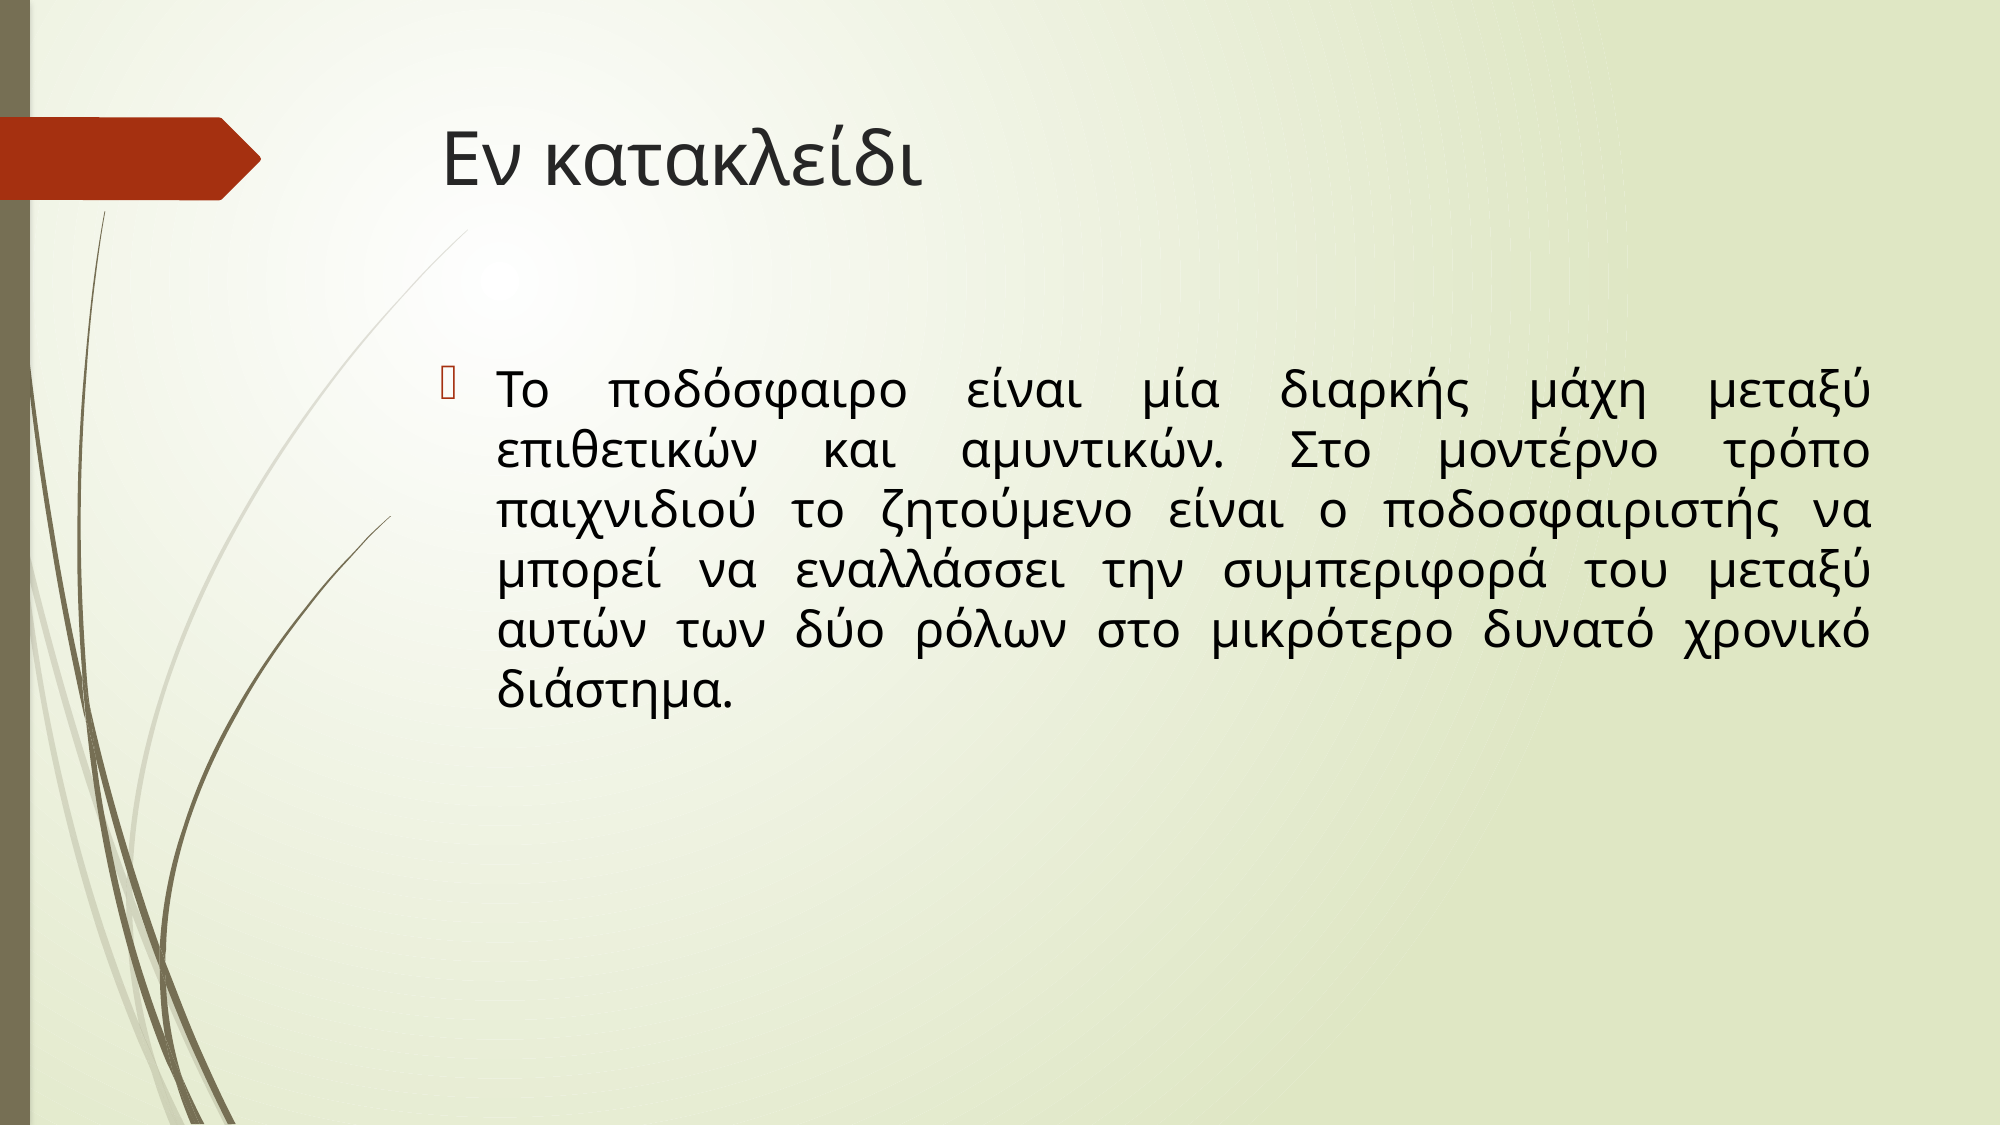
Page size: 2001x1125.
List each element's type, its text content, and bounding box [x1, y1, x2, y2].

list Το ποδόσφαιρο είναι μία διαρκής μάχη μεταξύ επιθετικών και αμυντικών. Στο μοντέρνο τρόπο παιχνιδιού το ζητούμενο είναι ο ποδοσφαιριστής να μπορεί να εναλλάσσει την συμπεριφορά του μεταξύ αυτών των δύο ρόλων στο μικρότερο δυνατό χρονικό διάστημα. [424, 350, 1888, 970]
title Εν κατακλείδι [425, 102, 1888, 313]
